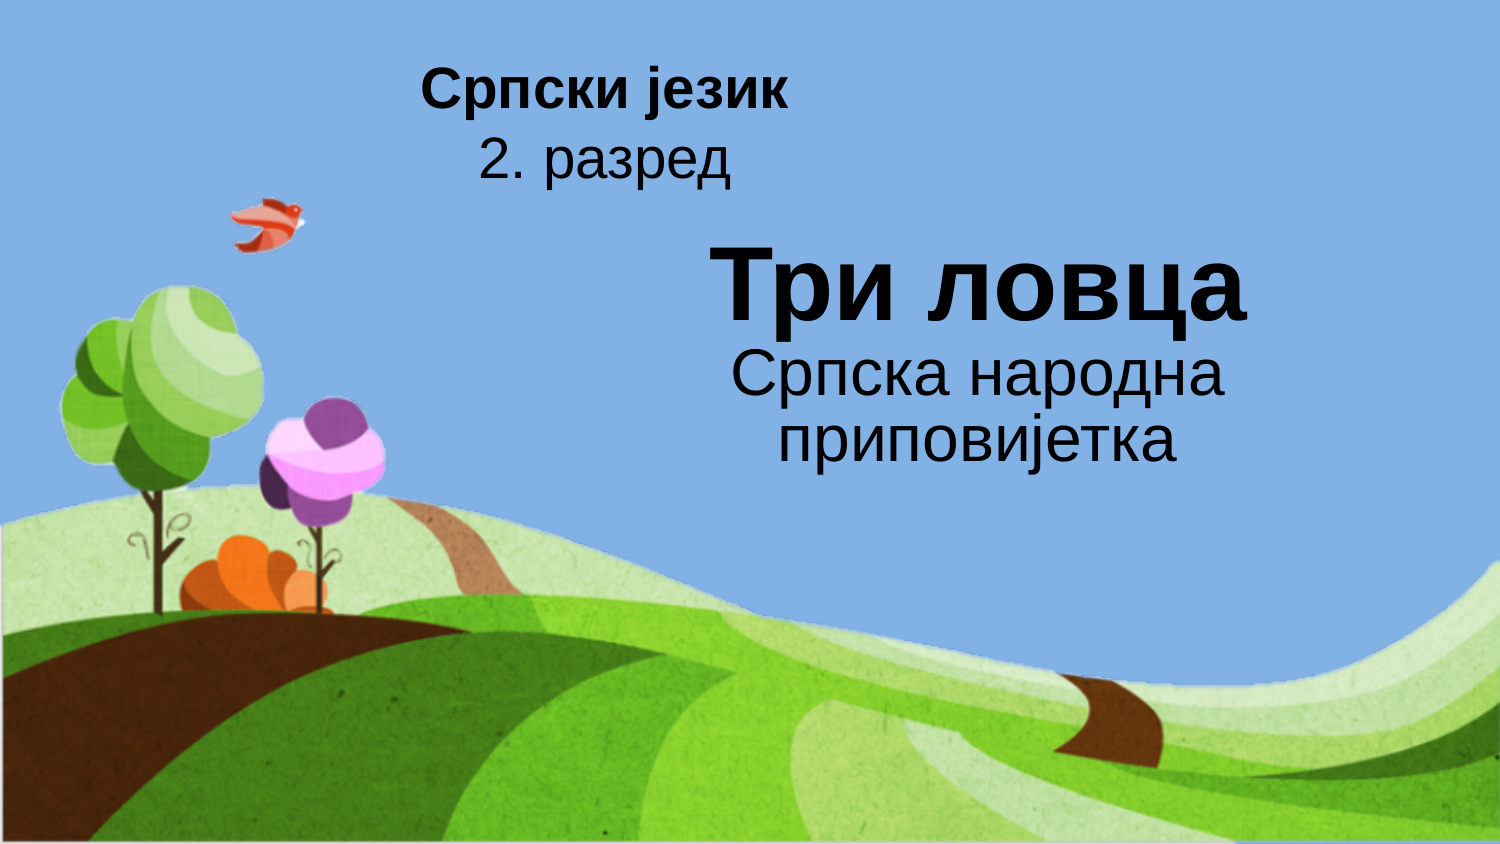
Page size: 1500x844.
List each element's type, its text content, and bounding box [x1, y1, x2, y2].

picture [0, 197, 1500, 844]
subtitle Српски језик 2. разред [383, 42, 827, 197]
